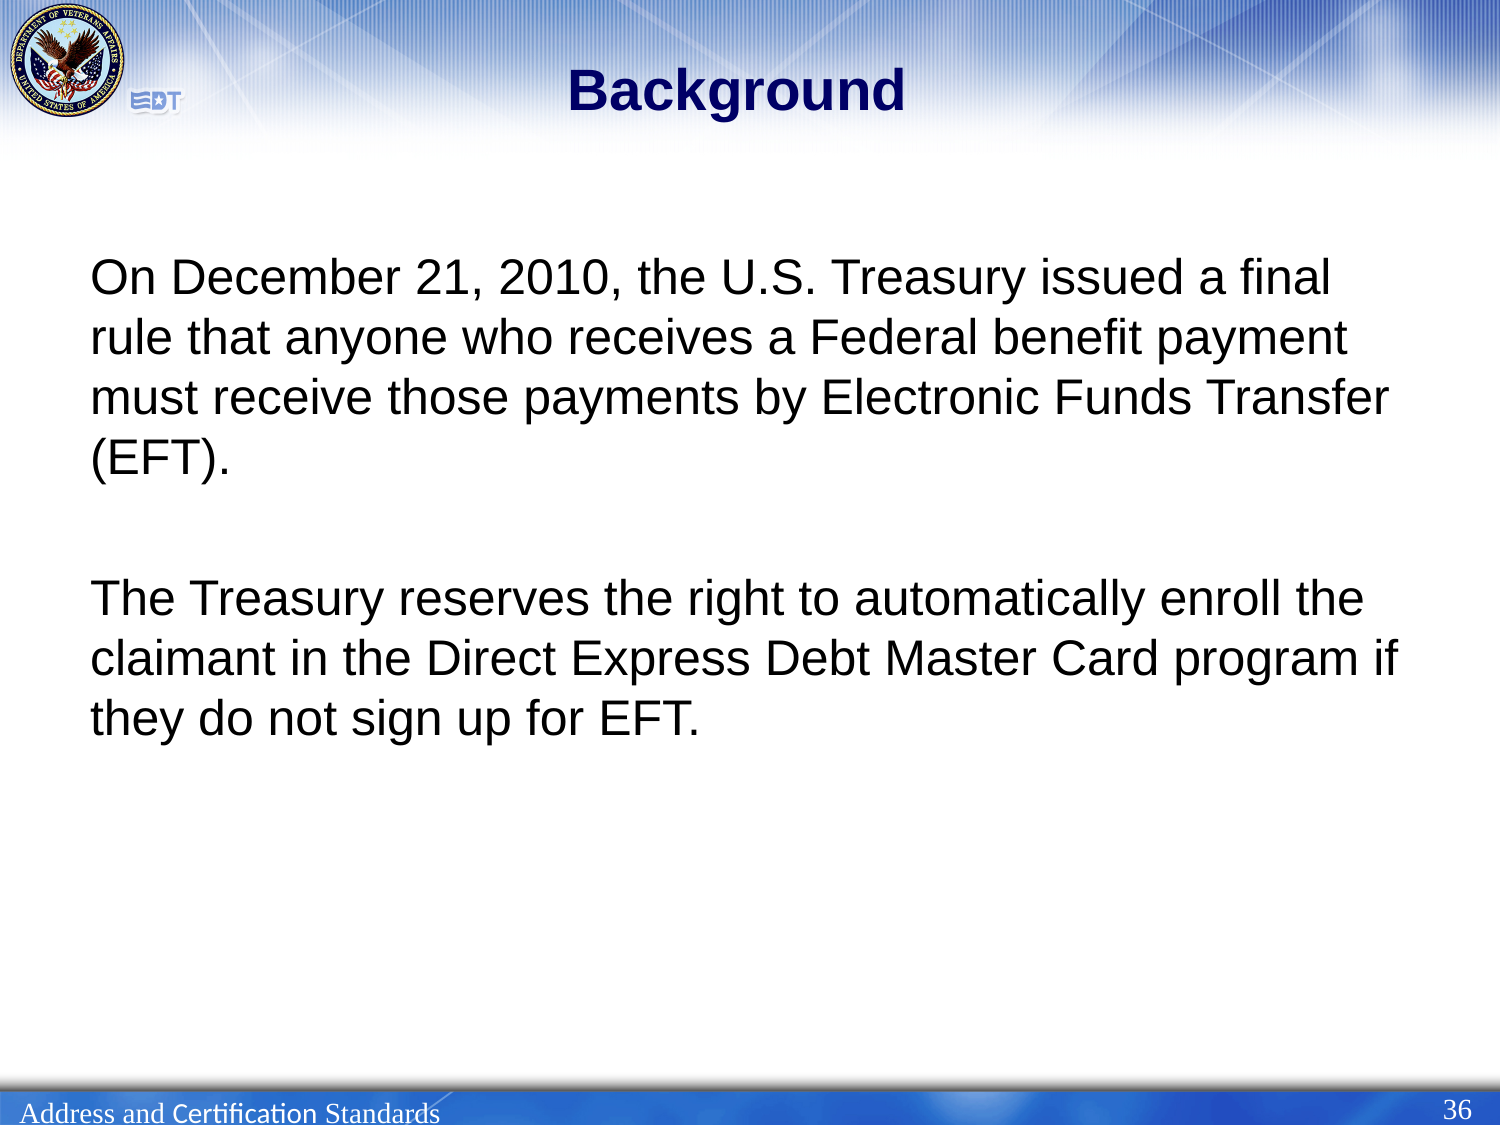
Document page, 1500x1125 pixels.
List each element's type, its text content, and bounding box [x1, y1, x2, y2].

picture [0, 0, 1500, 1125]
slide_number 36 [1137, 1083, 1488, 1125]
footer Address and Certification Standards [4, 1087, 706, 1125]
list On December 21, 2010, the U.S. Treasury issued a final rule that anyone who receives a Federal benefit payment must receive those payments by Electronic Funds Transfer (EFT). The Treasury reserves the right to automatically enroll the claimant in the Direct Express Debt Master Card program if they do not sign up for EFT. [75, 237, 1425, 980]
title Background [0, 0, 1475, 175]
